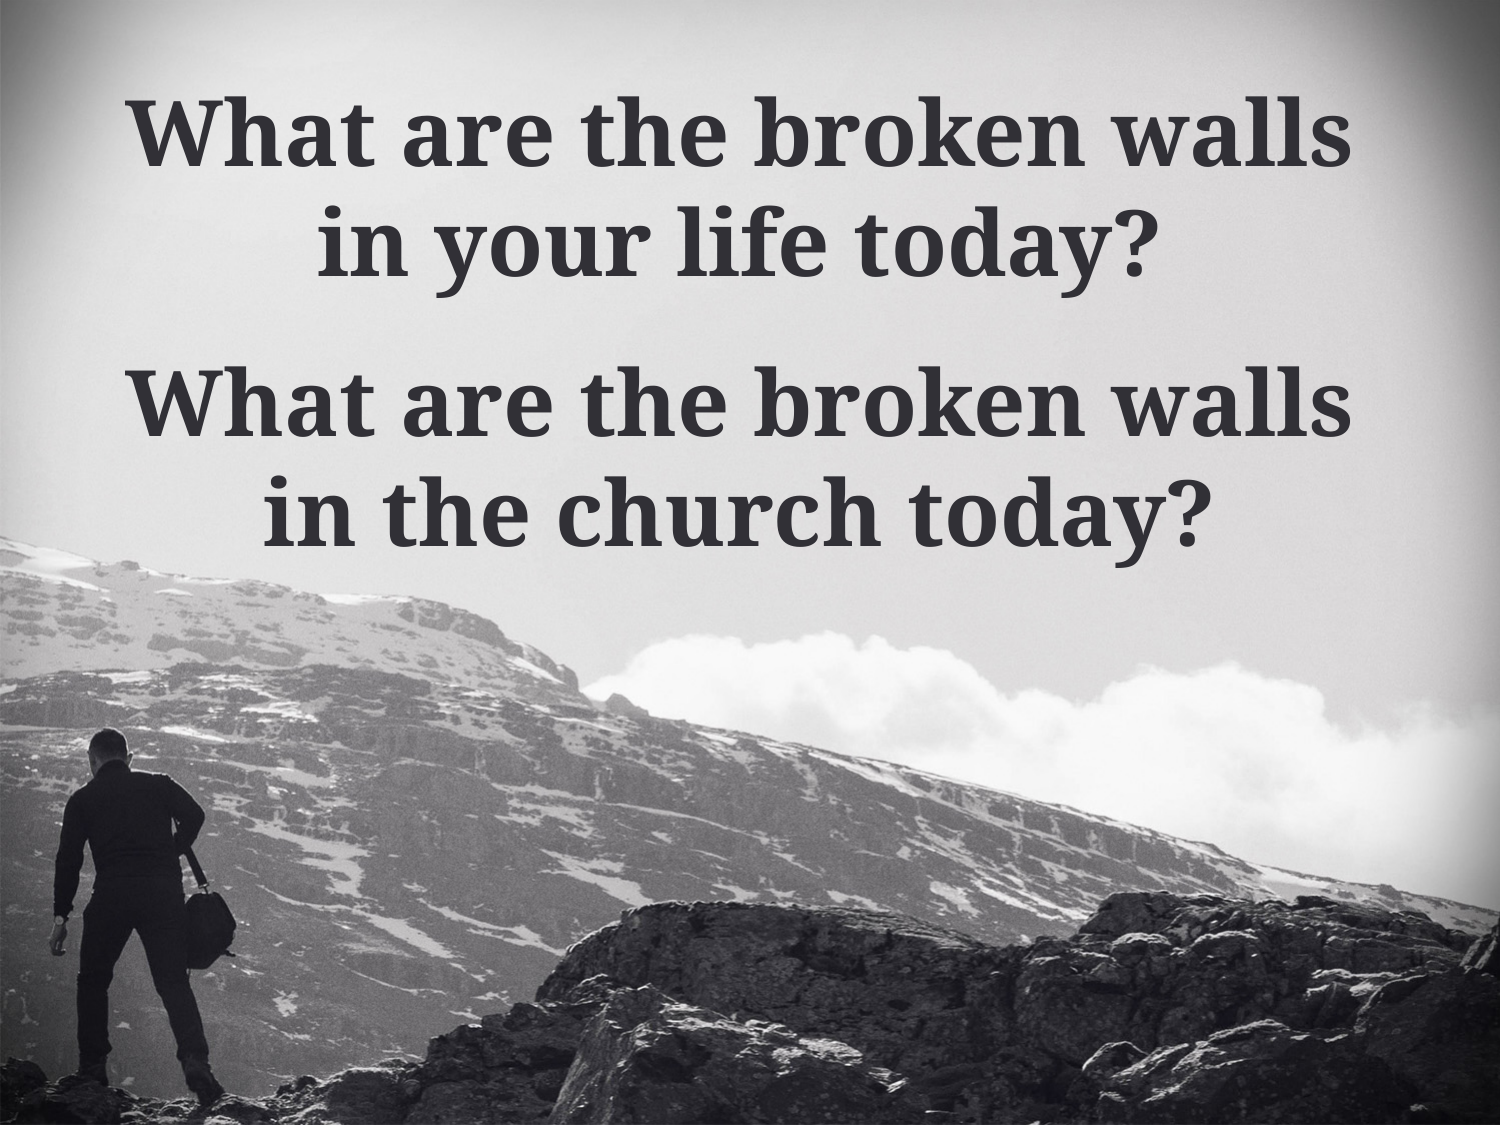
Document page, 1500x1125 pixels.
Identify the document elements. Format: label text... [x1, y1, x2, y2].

text_box What are the broken walls in your life today? What are the broken walls in the church today? [56, 67, 1425, 654]
picture [0, 0, 1500, 1125]
